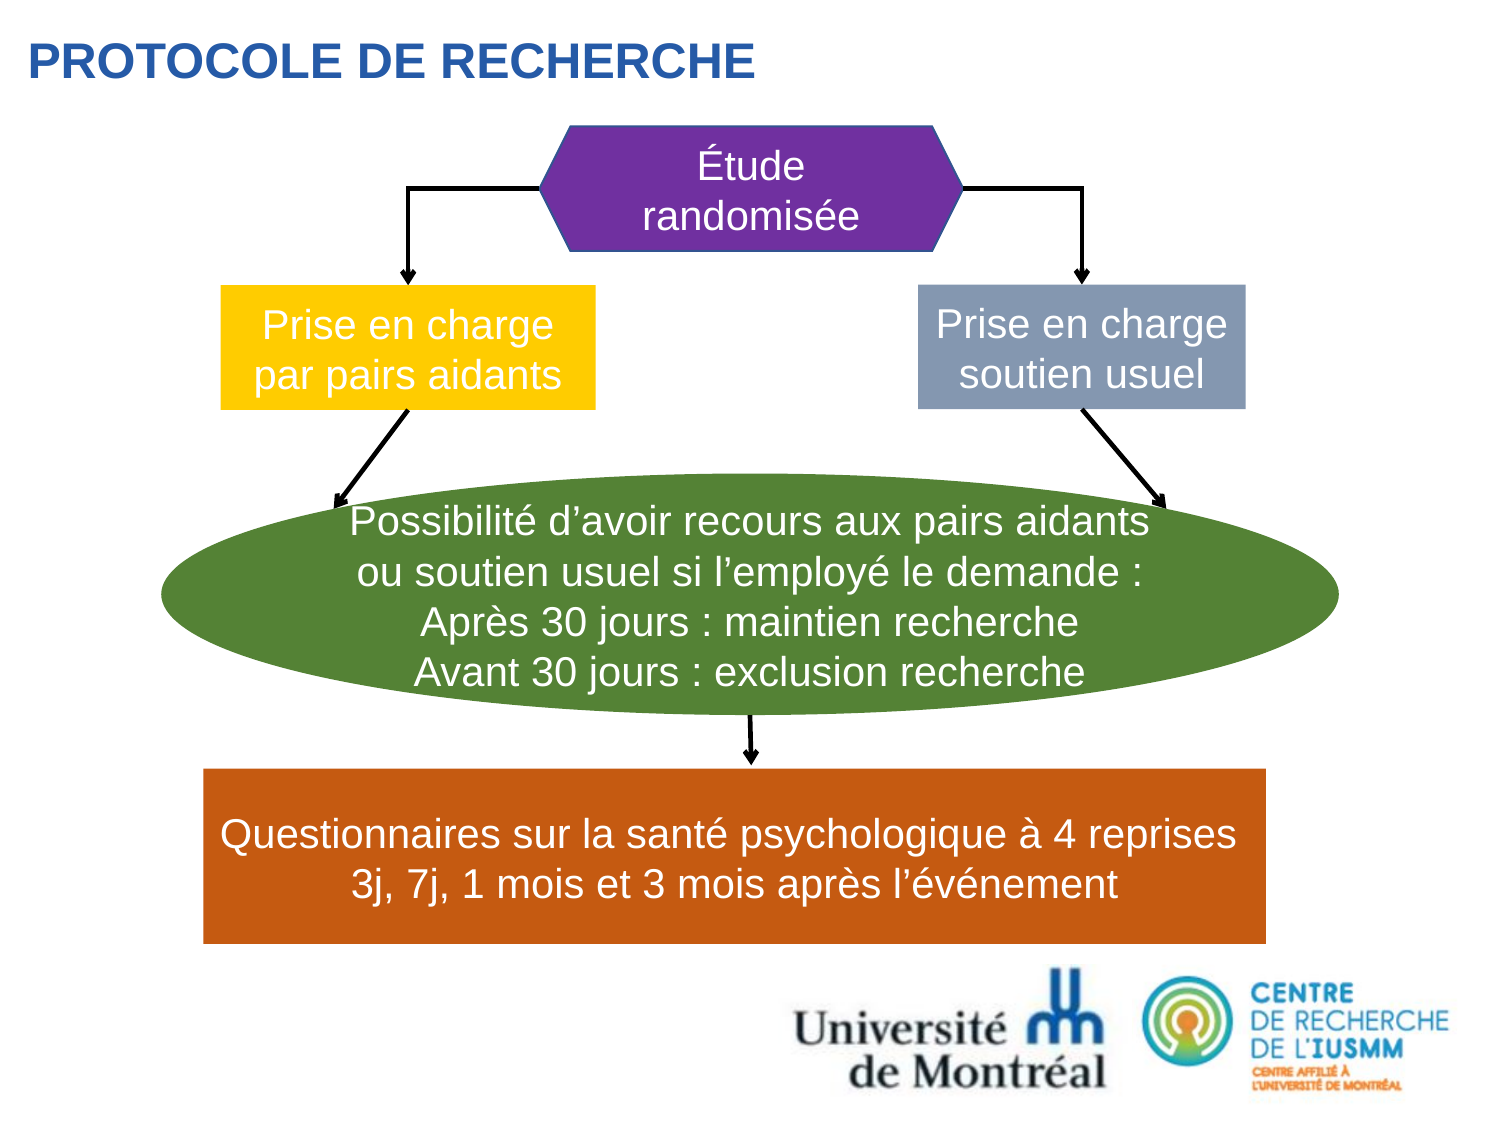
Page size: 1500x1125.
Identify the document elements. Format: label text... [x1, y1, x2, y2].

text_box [161, 126, 1339, 944]
picture [778, 963, 1459, 1115]
text_box Protocole de recherche [12, 33, 1263, 107]
